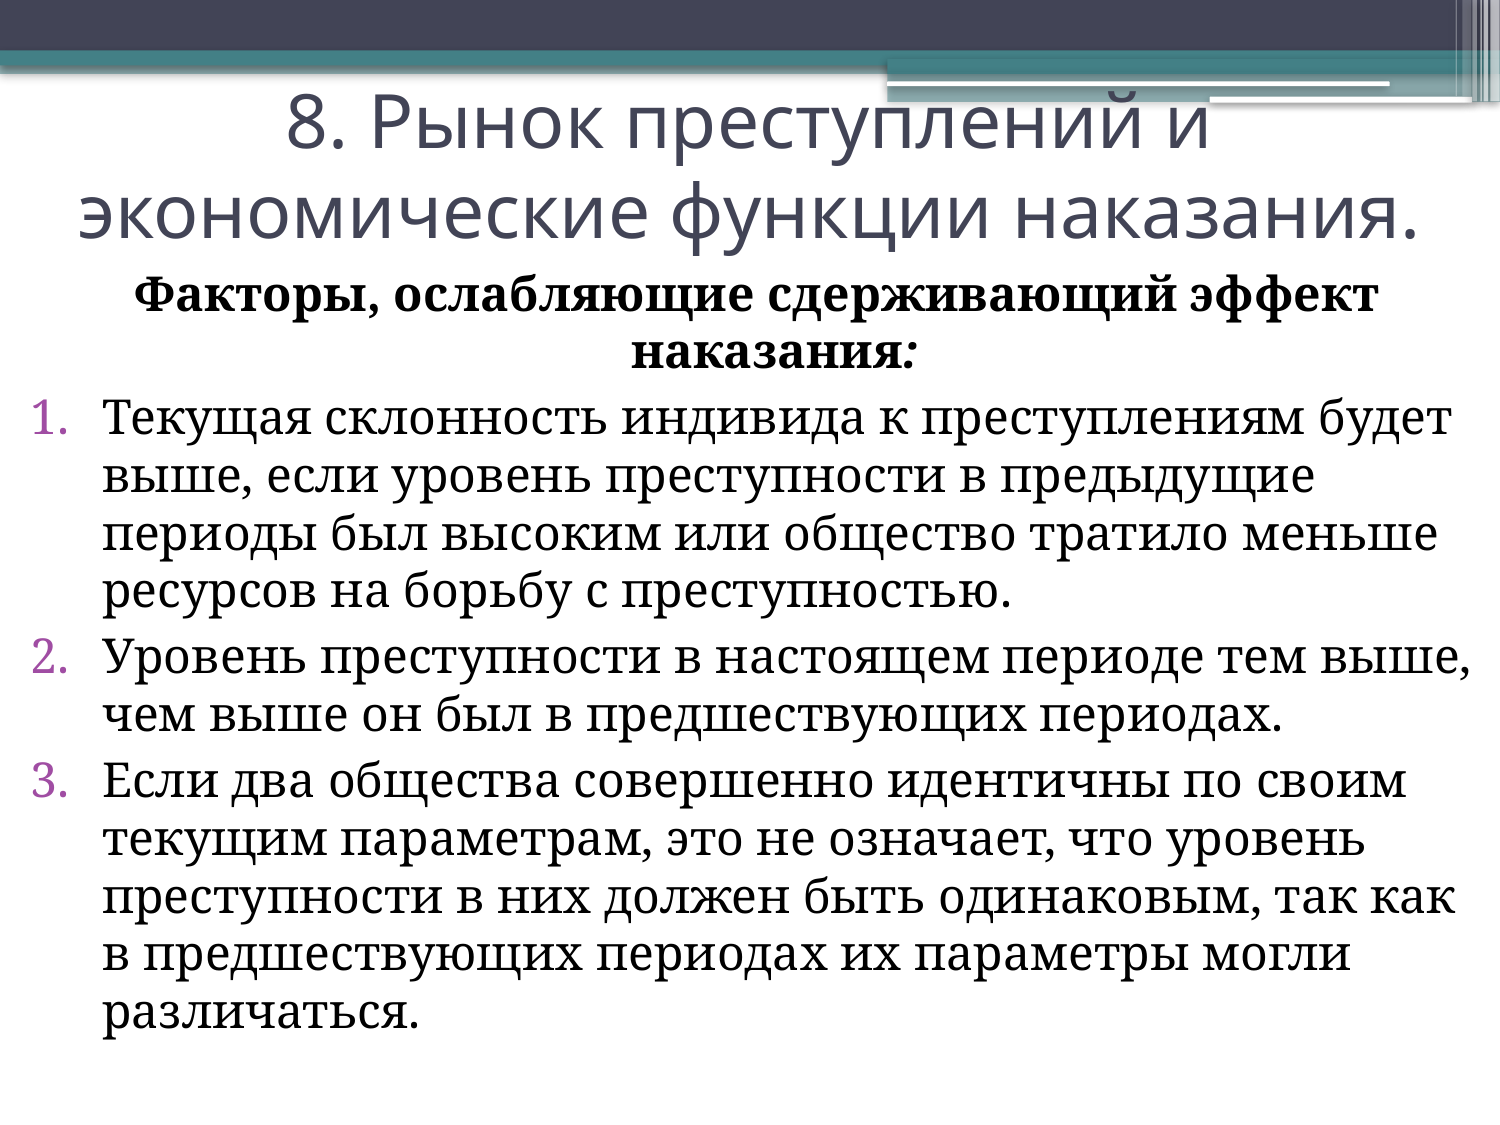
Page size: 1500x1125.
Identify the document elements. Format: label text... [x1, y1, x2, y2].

text_box 8. Рынок преступлений и экономические функции наказания. [0, 66, 1500, 256]
list Факторы, ослабляющие сдерживающий эффект наказания: Текущая склонность индивида к преступлениям будет выше, если уровень преступности в предыдущие периоды был высоким или общество тратило меньше ресурсов на борьбу с преступностью. Уровень преступности в настоящем периоде тем выше, чем выше он был в предшествующих периодах. Если два общества совершенно идентичны по своим текущим параметрам, это не означает, что уровень преступности в них должен быть одинаковым, так как в предшествующих периодах их параметры могли различаться. [0, 256, 1500, 1125]
